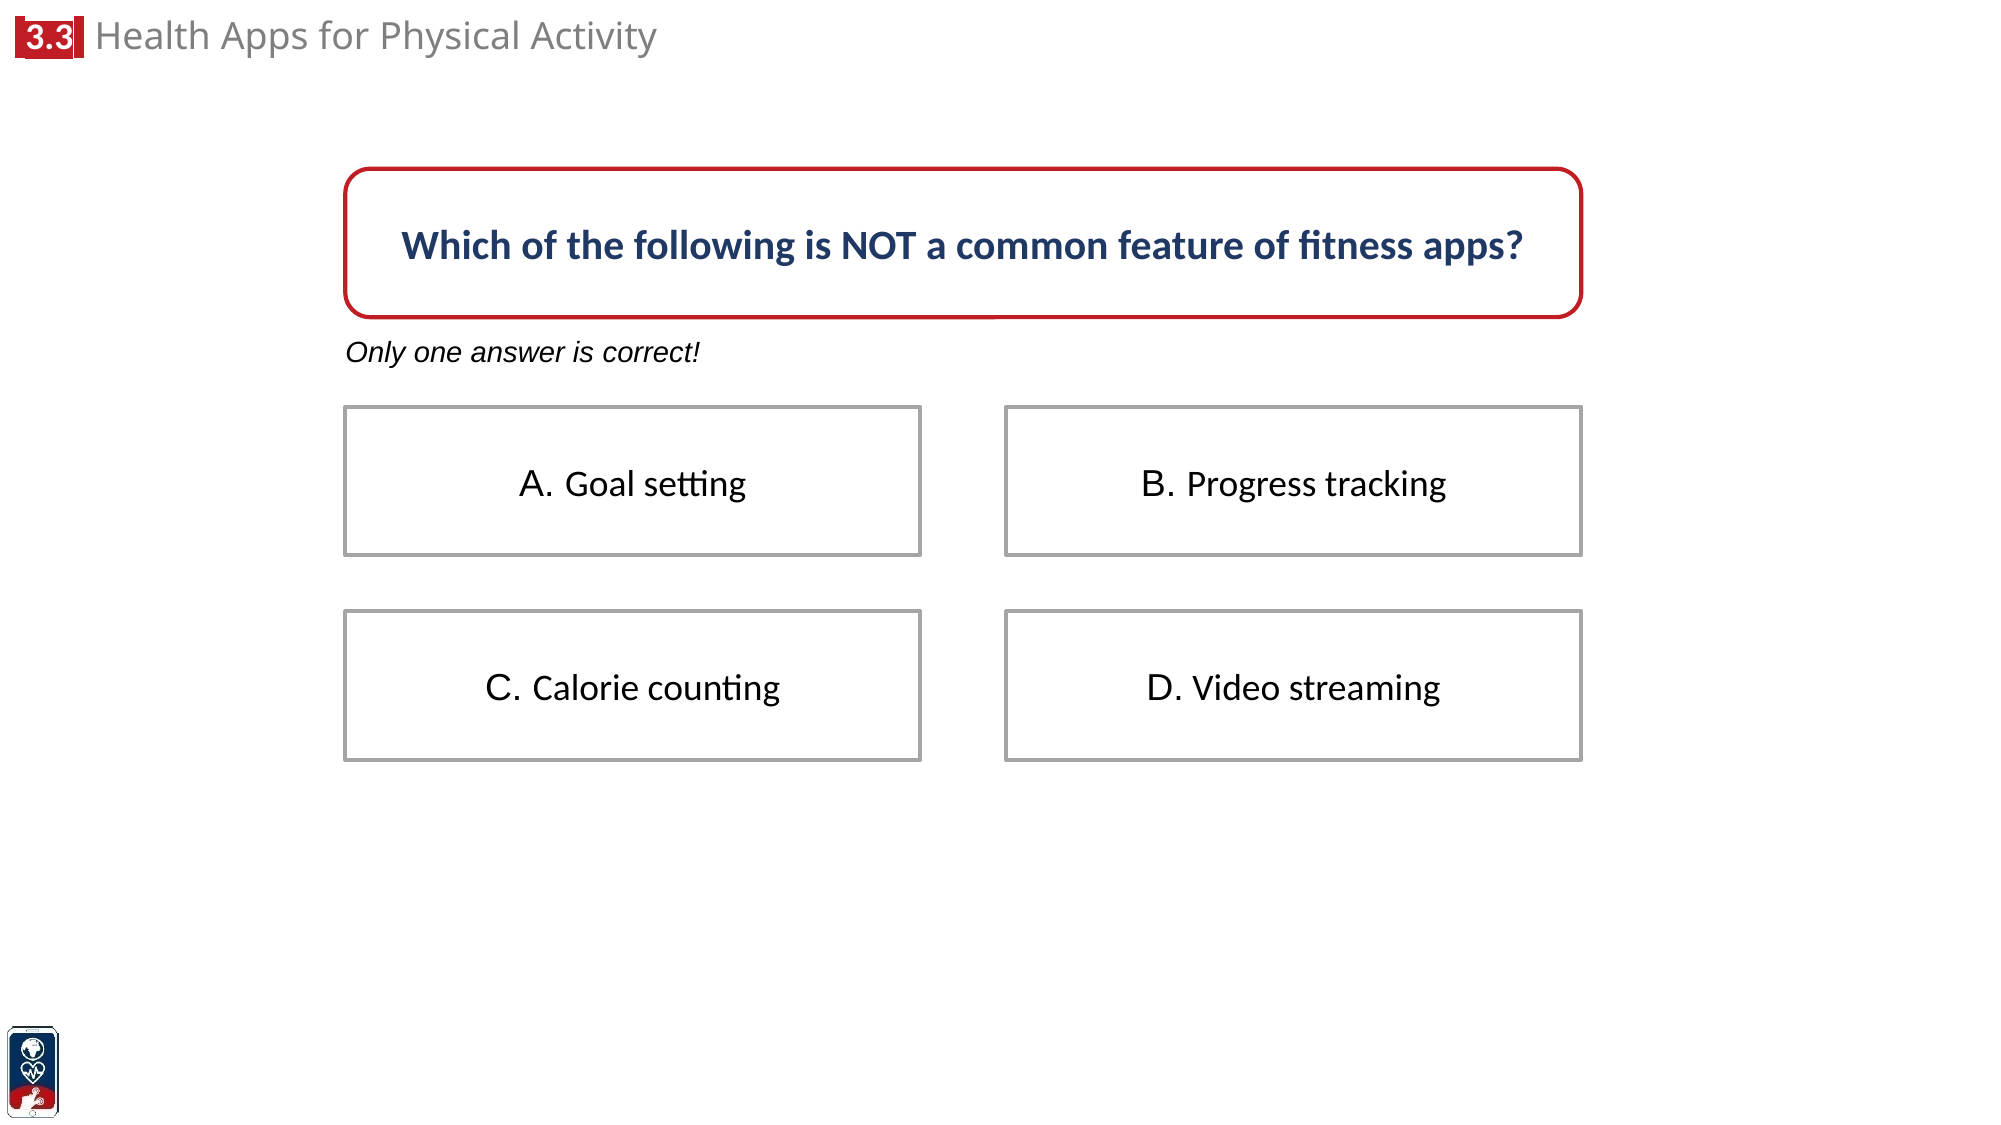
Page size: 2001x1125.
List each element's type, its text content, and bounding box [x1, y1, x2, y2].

text_box A. Goal setting [343, 405, 922, 557]
text_box Only one answer is correct! [330, 325, 716, 376]
text_box D. Video streaming [1004, 609, 1583, 762]
picture [7, 1026, 59, 1118]
text_box B. Progress tracking [1004, 405, 1583, 557]
text_box C. Calorie counting [343, 609, 922, 762]
text_box Which of the following is NOT a common feature of fitness apps? [343, 166, 1584, 320]
